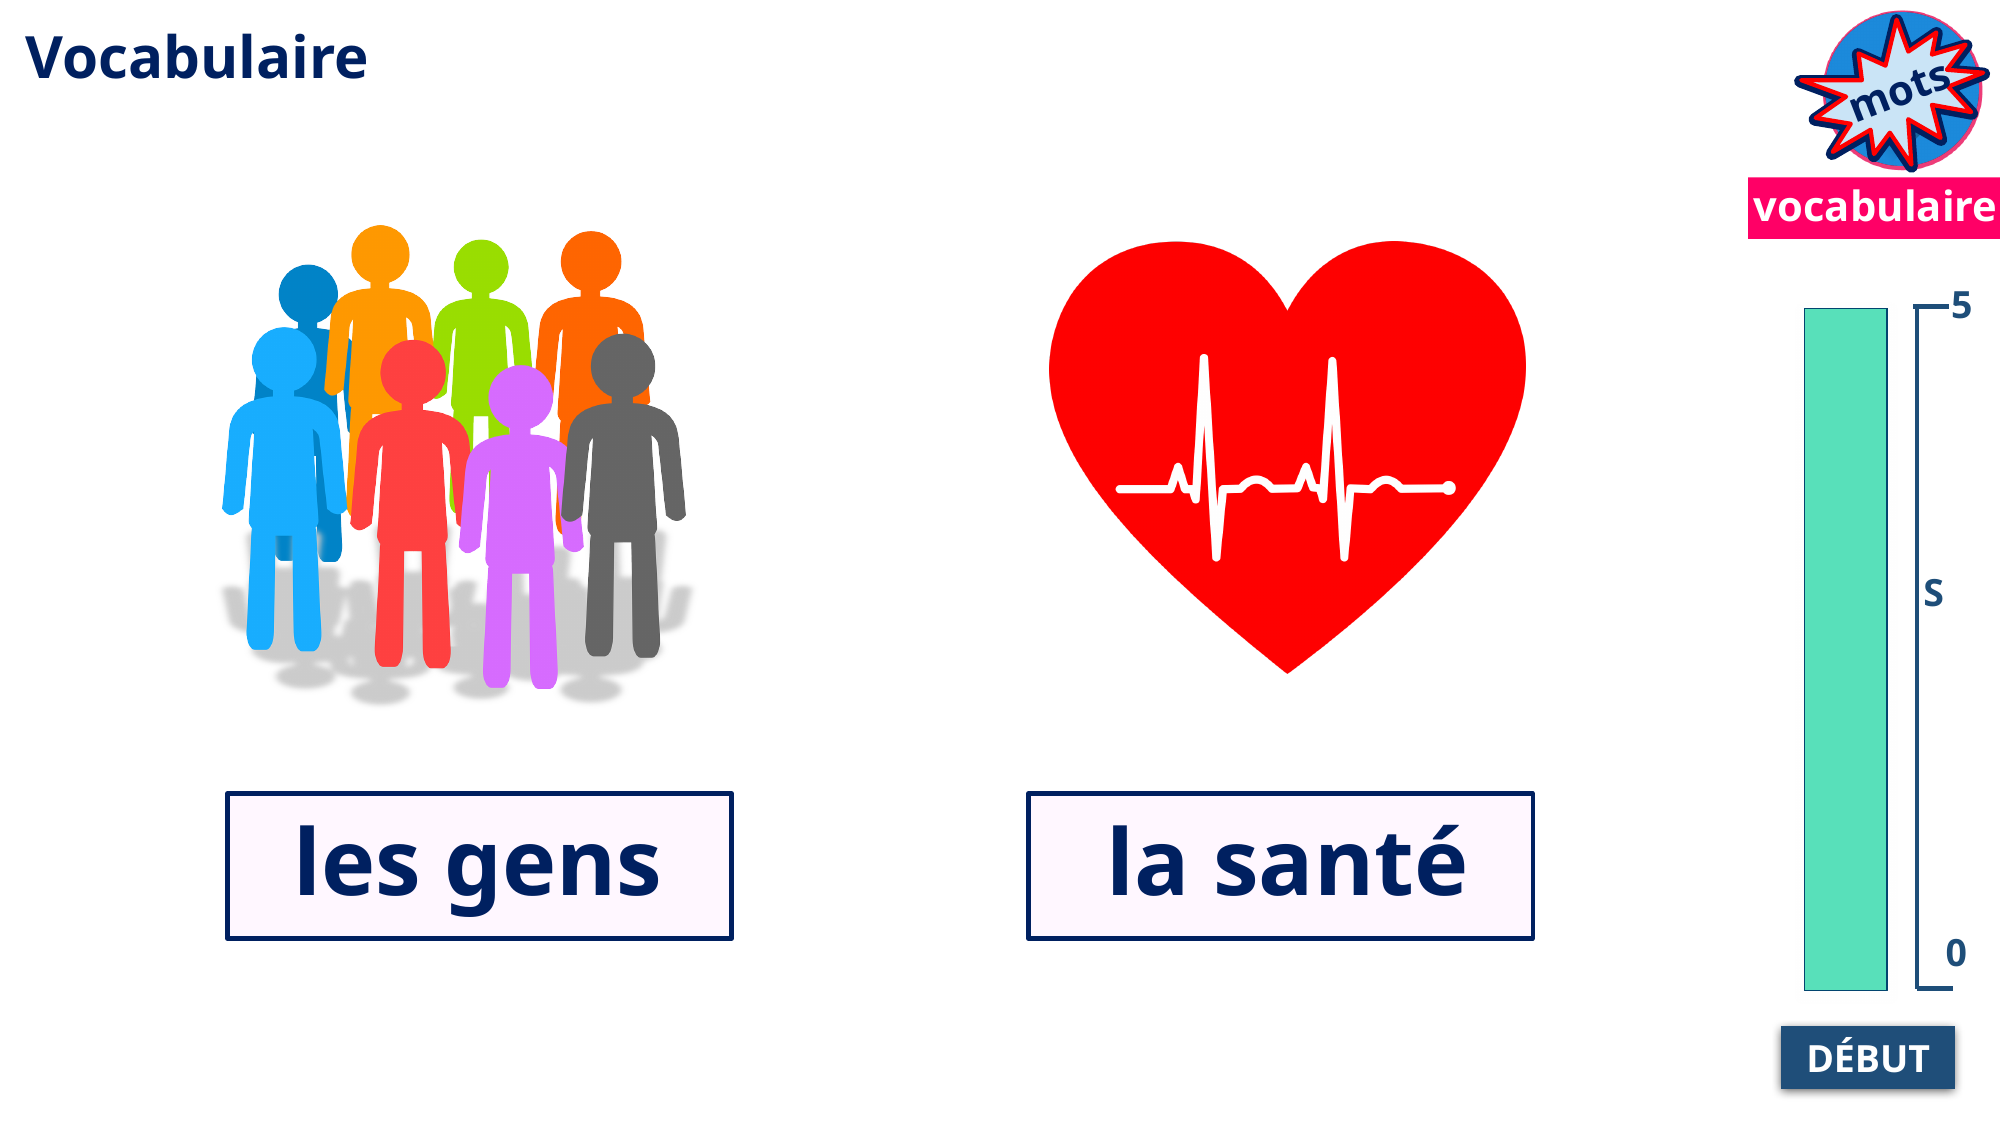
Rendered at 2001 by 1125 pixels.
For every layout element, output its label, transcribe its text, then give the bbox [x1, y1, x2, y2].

text_box 0 [1930, 921, 2000, 982]
text_box [1026, 922, 1535, 941]
text_box [1026, 791, 1535, 796]
text_box Vocabulaire [11, 12, 1344, 98]
text_box les gens [272, 796, 684, 922]
picture [1812, 1, 2000, 190]
text_box S [1921, 561, 2000, 621]
text_box [1799, 78, 1807, 85]
text_box mots [1801, 90, 1807, 108]
picture [1049, 240, 1527, 674]
text_box la santé [1011, 796, 1564, 922]
text_box [1804, 308, 1888, 991]
title vocabulaire [1748, 177, 2000, 239]
text_box S [1908, 561, 1912, 621]
text_box DÉBUT [1781, 1026, 1956, 1090]
text_box 5 [1936, 273, 2000, 334]
text_box [225, 791, 734, 941]
picture [214, 225, 701, 712]
